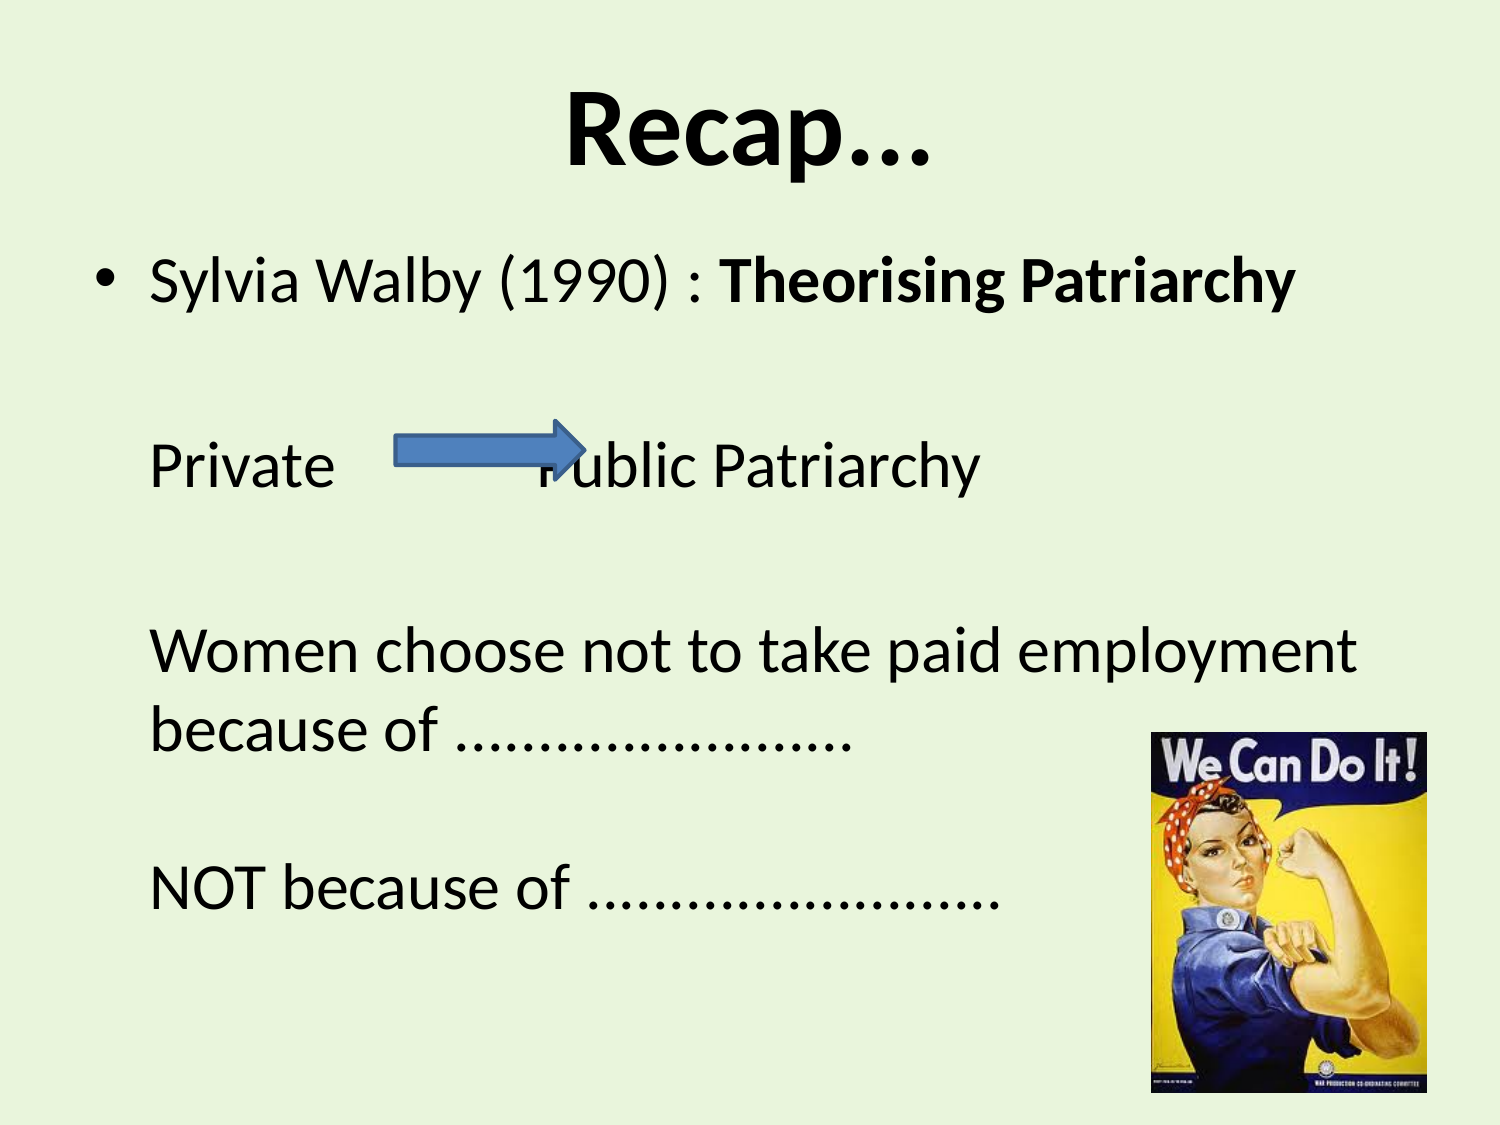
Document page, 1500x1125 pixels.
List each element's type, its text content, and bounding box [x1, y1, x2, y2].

title Recap... [75, 45, 1425, 197]
list Sylvia Walby (1990) : Theorising Patriarchy Private Public Patriarchy Women choose not to take paid employment because of ........................ NOT because of ......................... [79, 229, 1429, 932]
picture [1151, 732, 1427, 1094]
text_box [393, 418, 587, 482]
